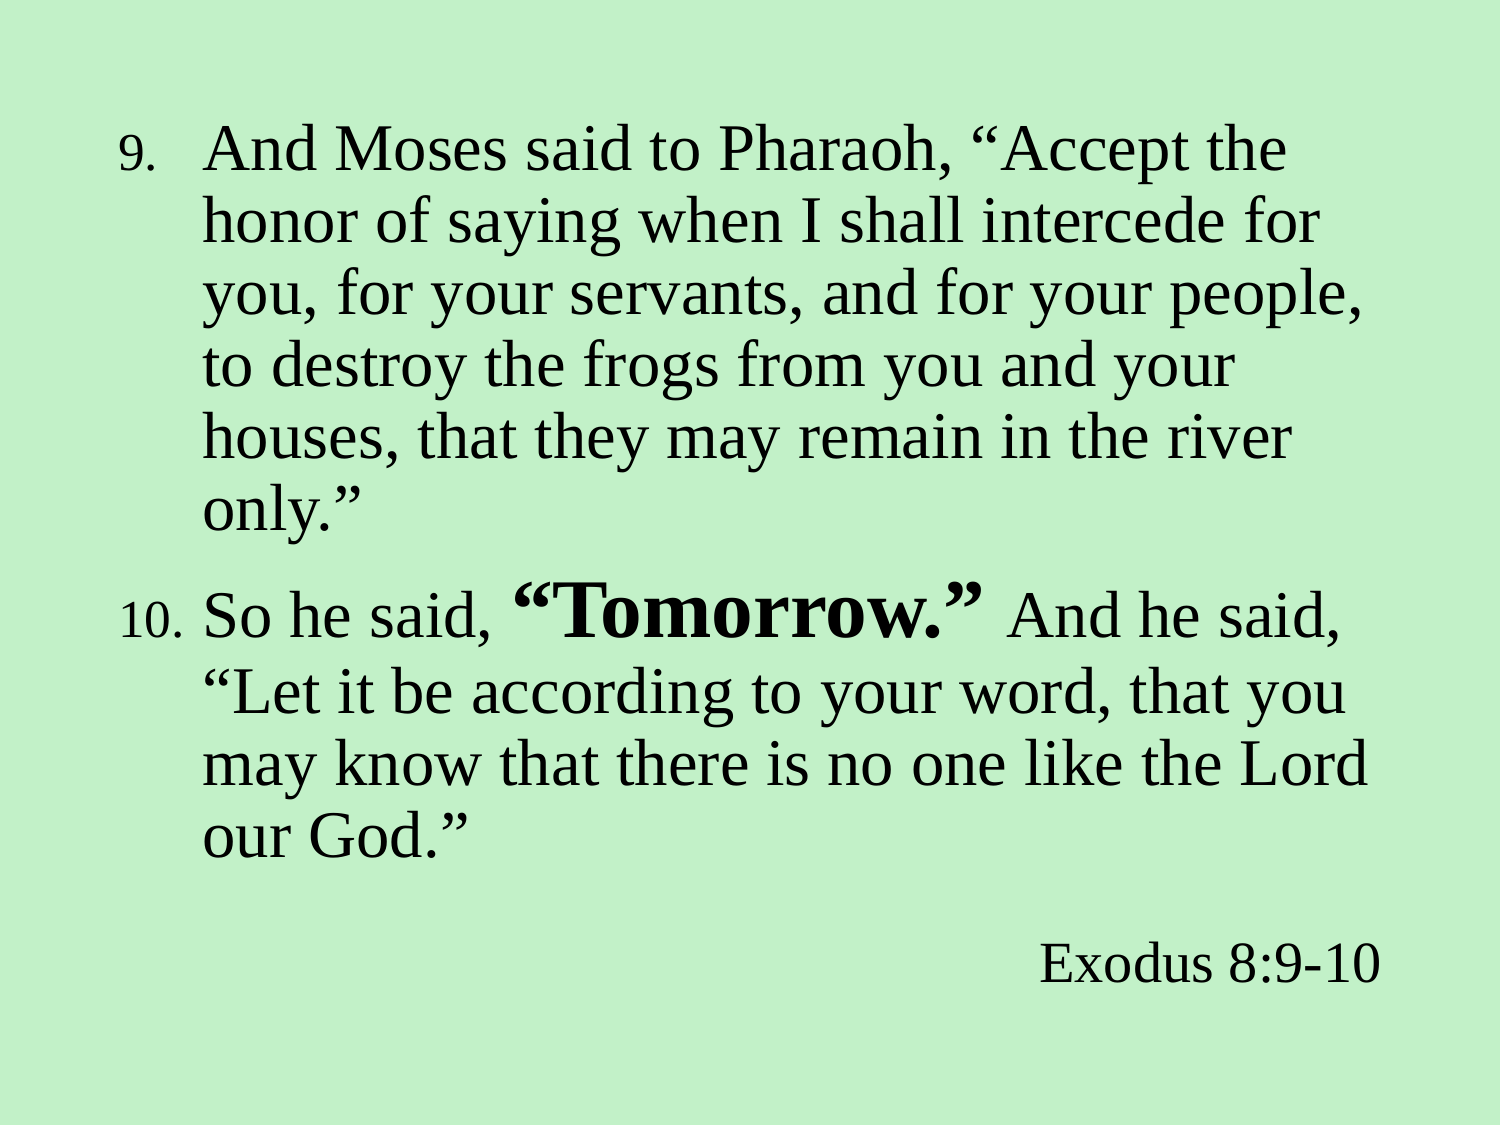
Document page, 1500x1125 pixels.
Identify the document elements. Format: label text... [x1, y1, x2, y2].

list And Moses said to Pharaoh, “Accept the honor of saying when I shall intercede for you, for your servants, and for your people, to destroy the frogs from you and your houses, that they may remain in the river only.” So he said, “Tomorrow.” And he said, “Let it be according to your word, that you may know that there is no one like the Lord our God.” Exodus 8:9-10 [103, 105, 1397, 1014]
